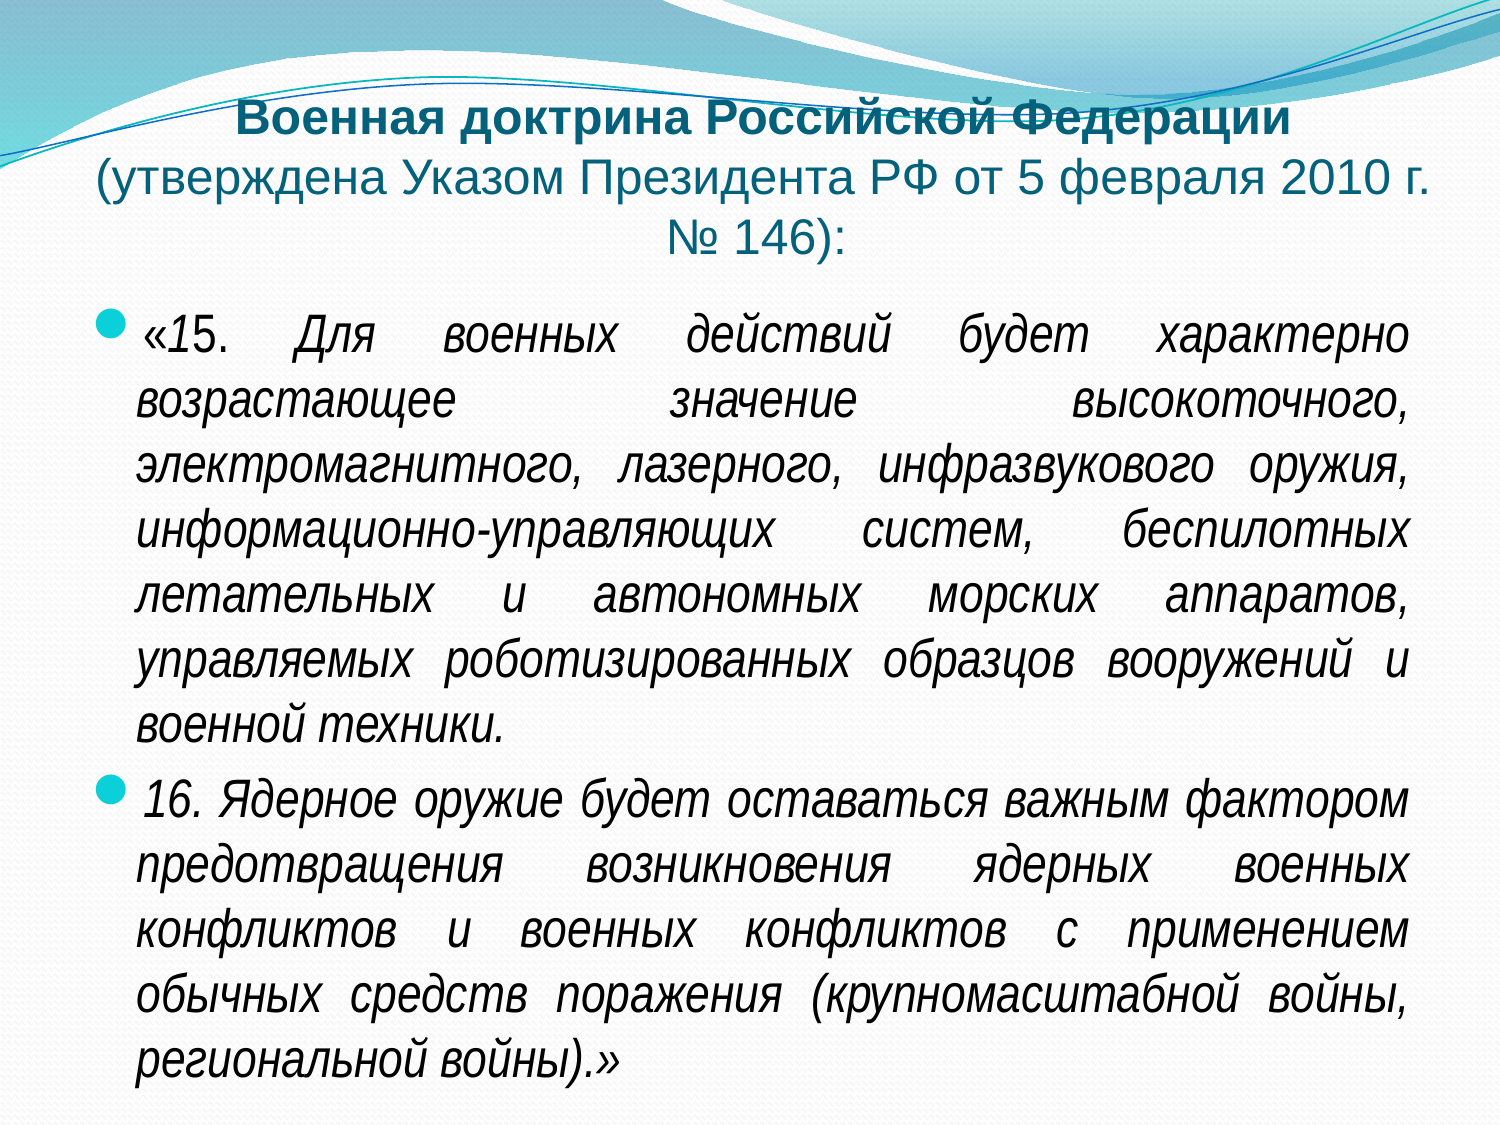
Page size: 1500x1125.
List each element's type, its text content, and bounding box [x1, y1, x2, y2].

title Военная доктрина Российской Федерации (утверждена Указом Президента РФ от 5 февраля 2010 г. № 146): [88, 196, 1439, 325]
list «15. Для военных действий будет характерно возрастающее значение высокоточного, электромагнитного, лазерного, инфразвукового оружия, информационно-управляющих систем, беспилотных летательных и автономных морских аппаратов, управляемых роботизированных образцов вооружений и военной техники. 16. Ядерное оружие будет оставаться важным фактором предотвращения возникновения ядерных военных конфликтов и военных конфликтов с применением обычных средств поражения (крупномасштабной войны, региональной войны).» [76, 290, 1427, 1109]
